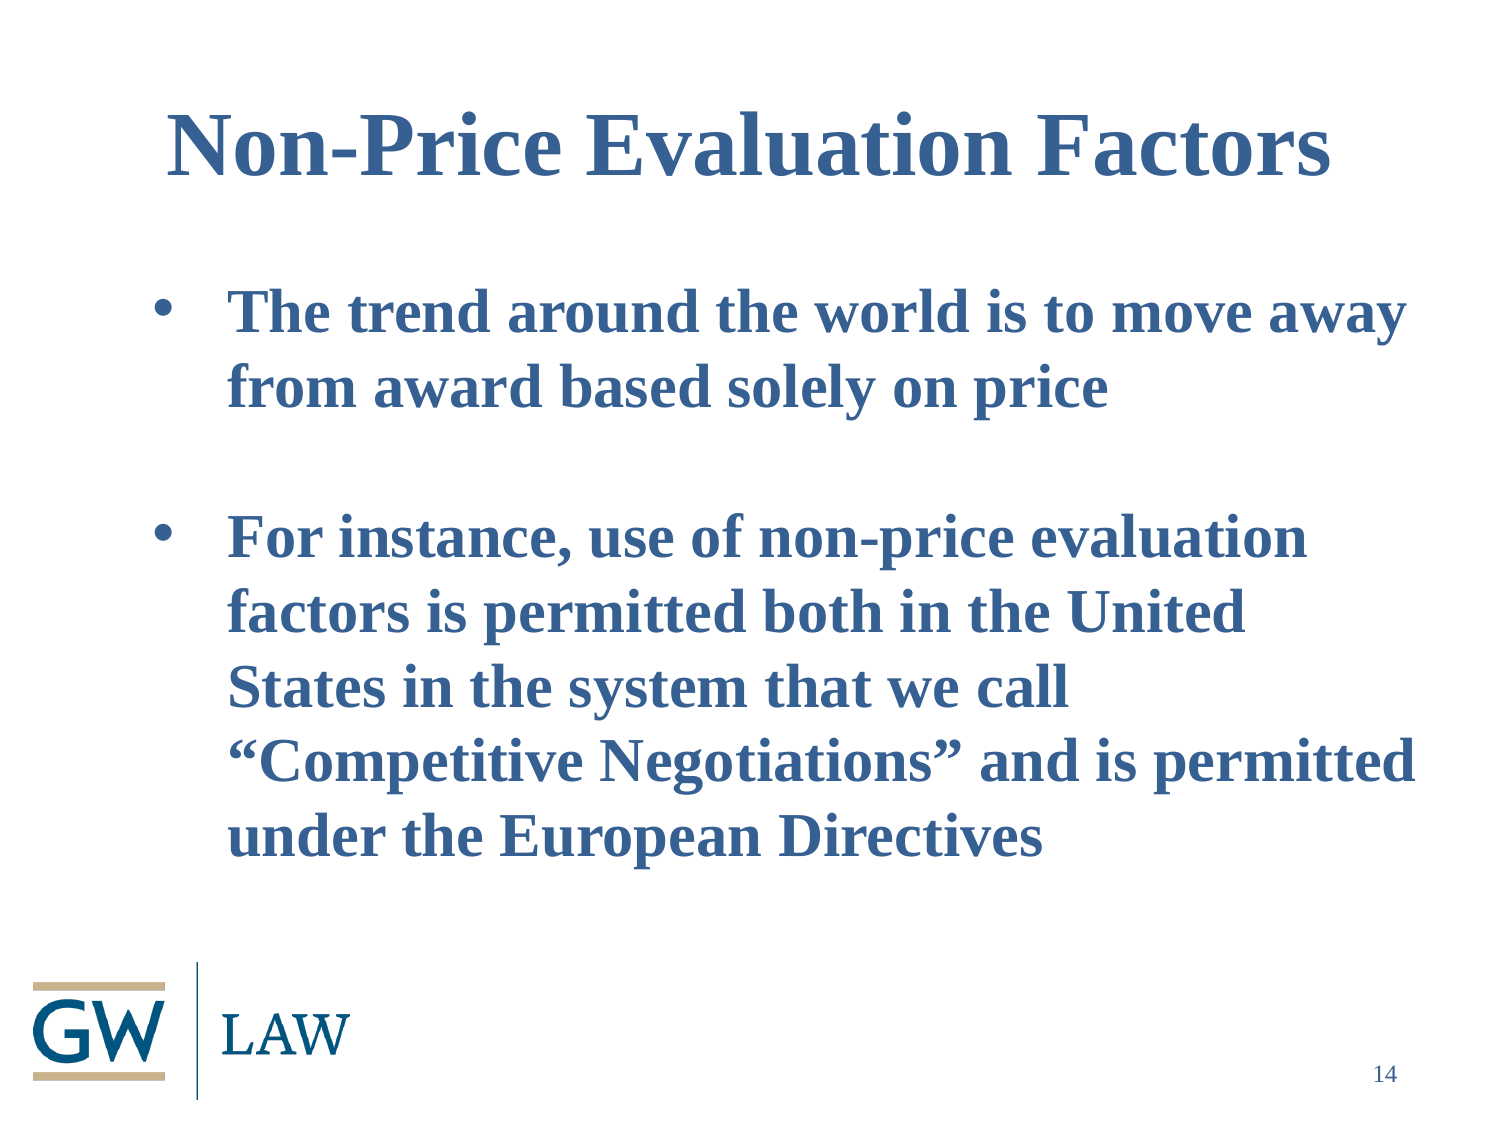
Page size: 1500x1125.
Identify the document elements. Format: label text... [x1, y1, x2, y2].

picture [32, 962, 196, 1101]
picture [199, 962, 350, 1101]
slide_number 14 [1074, 1042, 1413, 1103]
title Non-Price Evaluation Factors [75, 45, 1425, 233]
text_box The trend around the world is to move away from award based solely on price For instance, use of non-price evaluation factors is permitted both in the United States in the system that we call “Competitive Negotiations” and is permitted under the European Directives [62, 262, 1438, 877]
